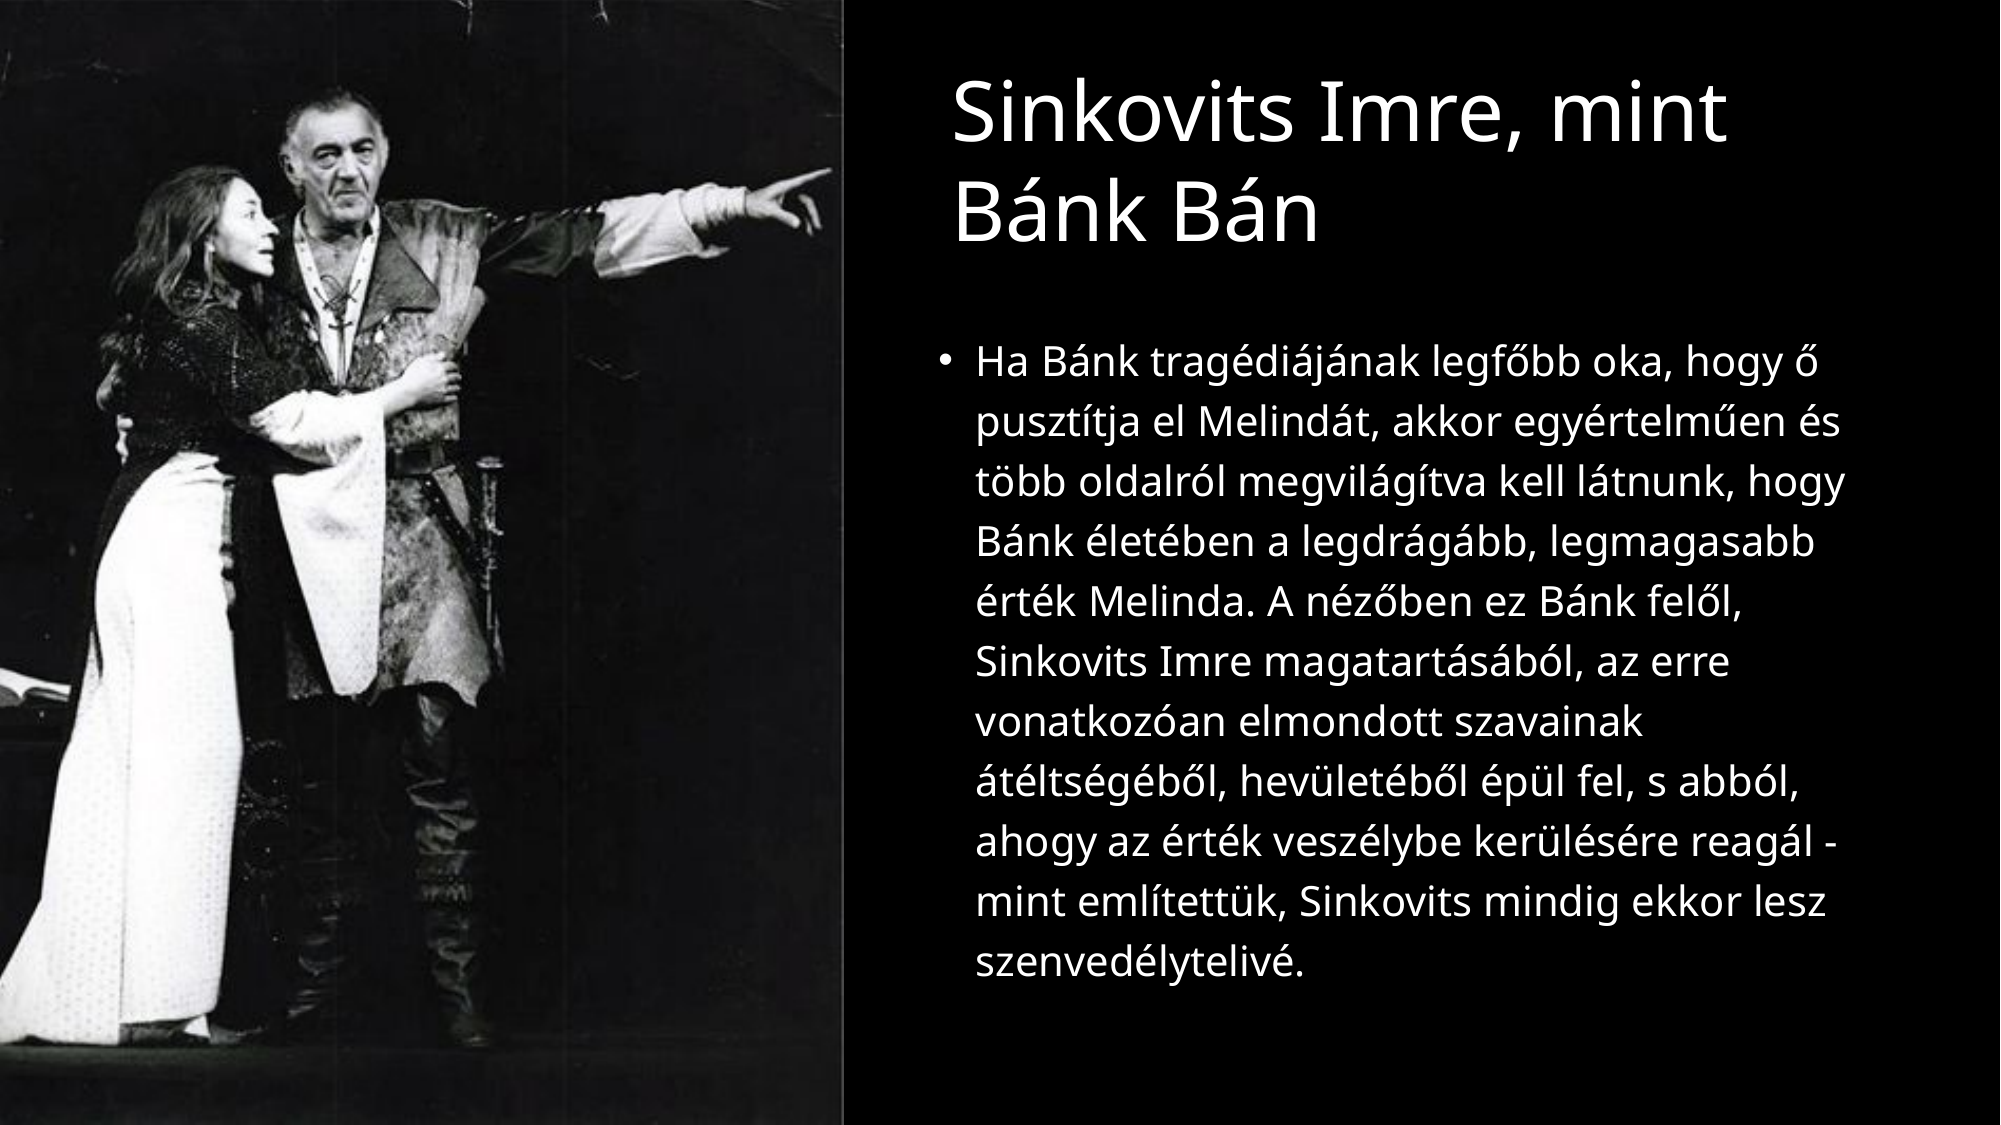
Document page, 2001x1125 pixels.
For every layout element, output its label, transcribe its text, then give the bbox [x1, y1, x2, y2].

picture [0, 0, 844, 1125]
list Ha Bánk tragédiájának legfőbb oka, hogy ő pusztítja el Melindát, akkor egyértelműen és több oldalról megvilágítva kell látnunk, hogy Bánk életében a legdrágább, legmagasabb érték Melinda. A nézőben ez Bánk felől, Sinkovits Imre magatartásából, az erre vonatkozóan elmondott szavainak átéltségéből, hevületéből épül fel, s abból, ahogy az érték veszélybe kerülésére reagál - mint említettük, Sinkovits mindig ekkor lesz szenvedélytelivé. [923, 316, 1875, 947]
title Sinkovits Imre, mint Bánk Bán [936, 46, 1888, 271]
text_box [844, 0, 2000, 1125]
